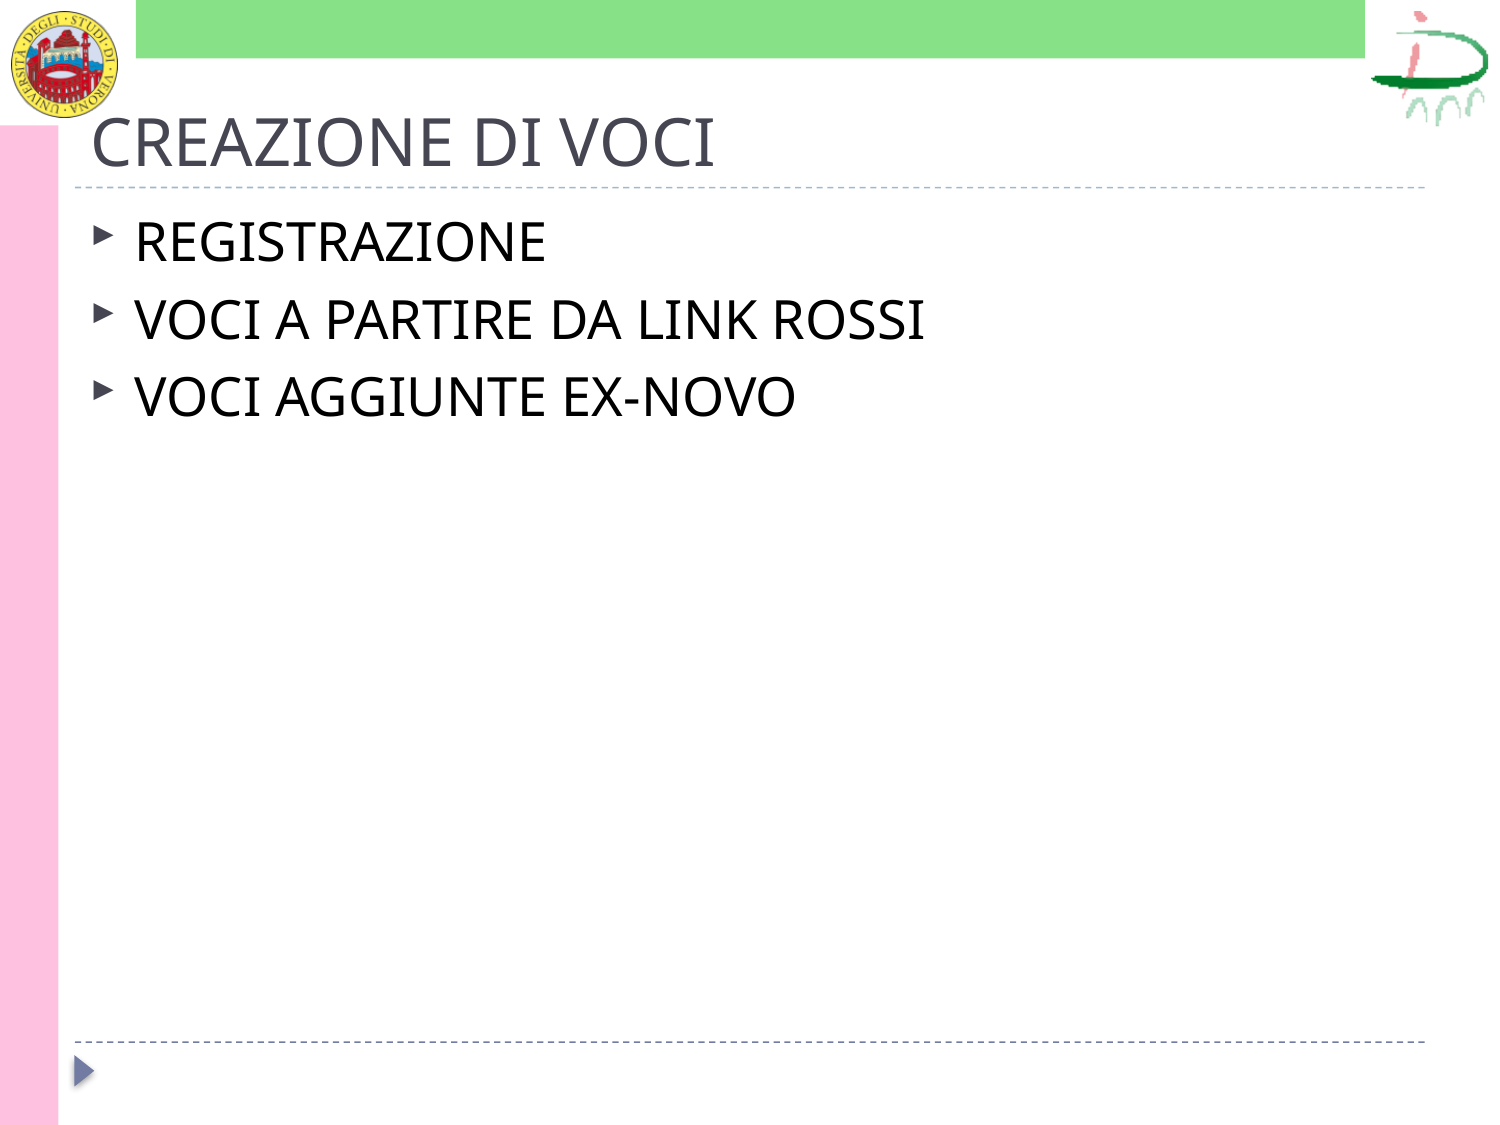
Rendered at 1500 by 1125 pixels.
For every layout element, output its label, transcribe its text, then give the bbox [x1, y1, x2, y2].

title CREAZIONE DI VOCI [74, 81, 1426, 188]
list REGISTRAZIONE VOCI A PARTIRE DA LINK ROSSI VOCI AGGIUNTE EX-NOVO [74, 199, 1426, 1011]
picture [11, 11, 118, 118]
picture [1371, 11, 1489, 129]
